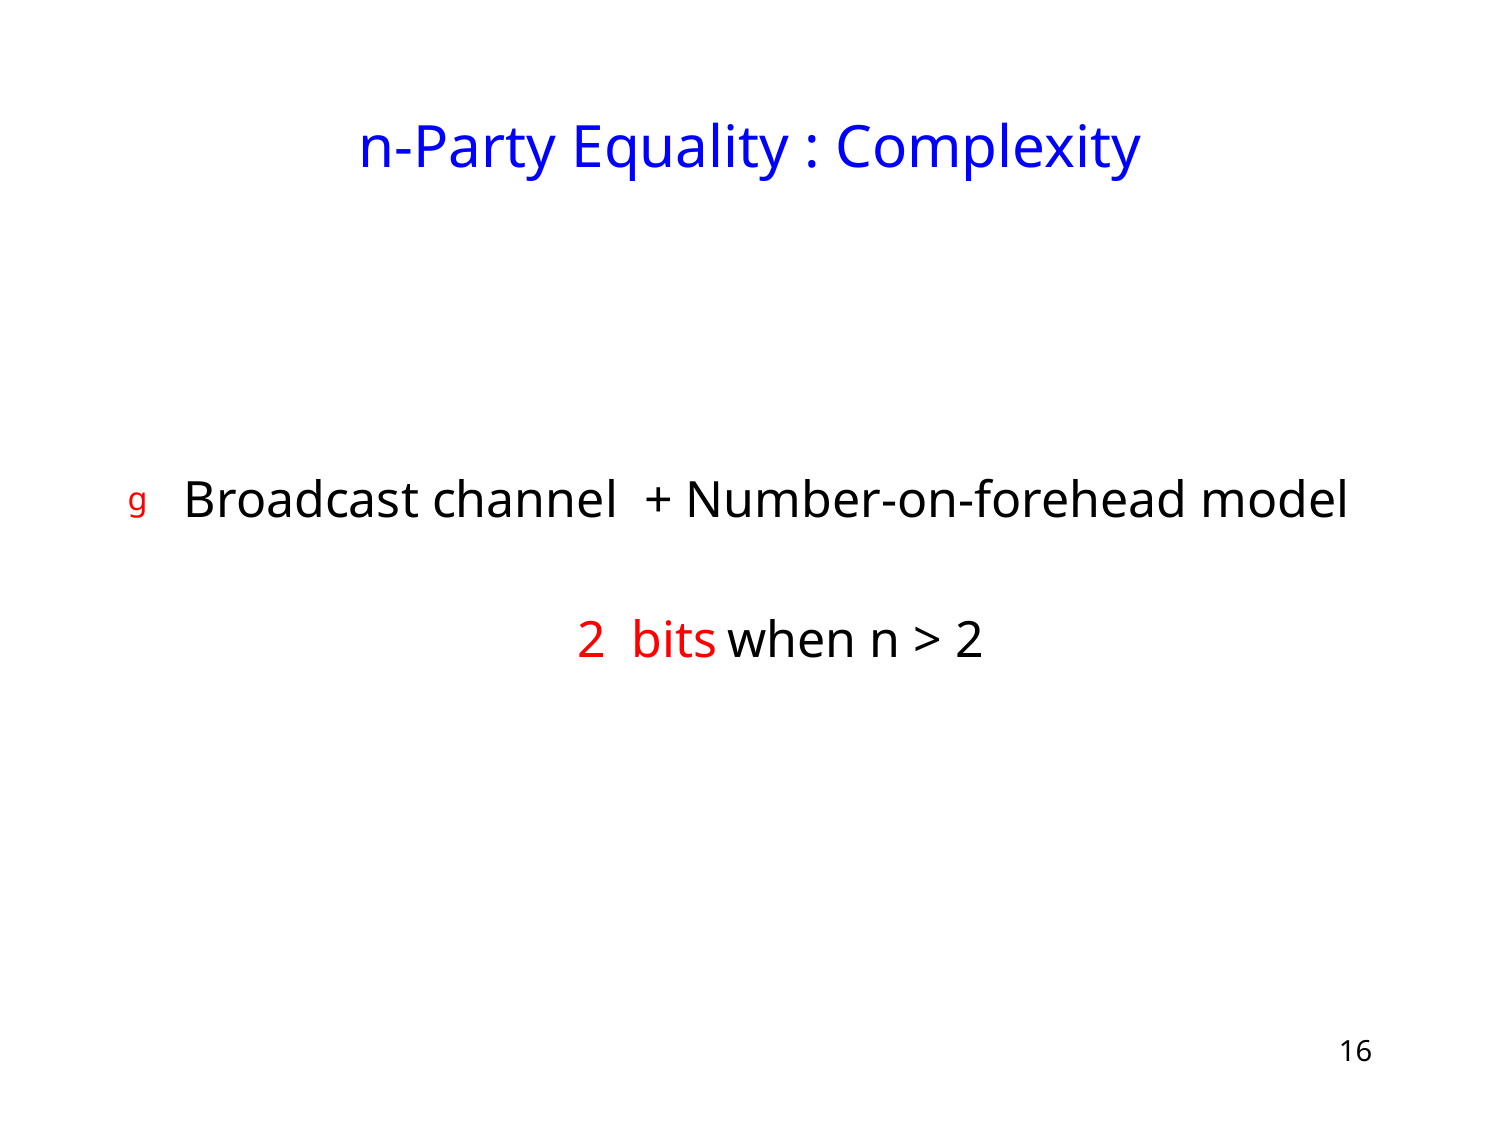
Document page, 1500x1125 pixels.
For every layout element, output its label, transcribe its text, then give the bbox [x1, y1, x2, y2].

title n-Party Equality : Complexity [112, 49, 1388, 238]
list Broadcast channel + Number-on-forehead model 2 bits when n > 2 [112, 249, 1388, 1001]
slide_number 16 [1074, 1024, 1388, 1101]
